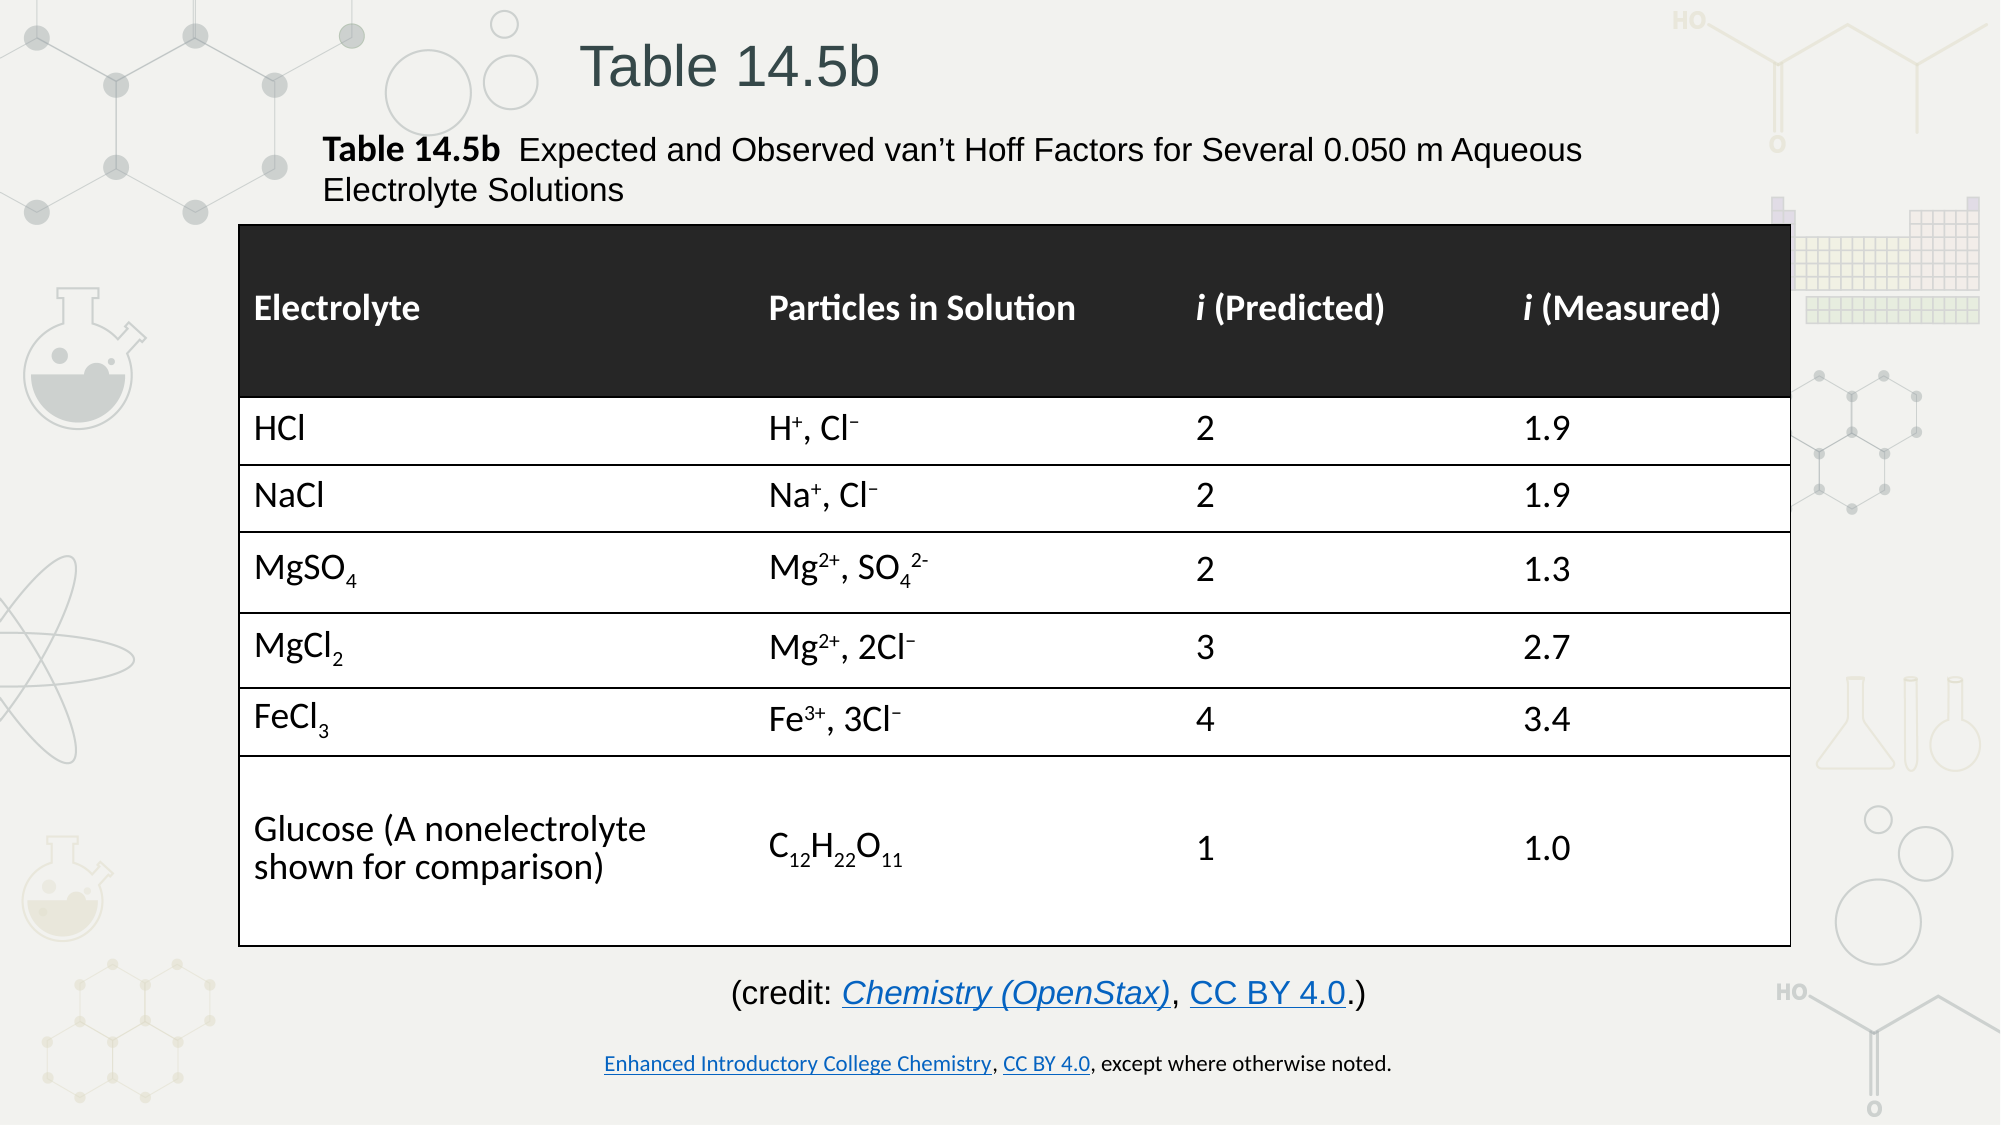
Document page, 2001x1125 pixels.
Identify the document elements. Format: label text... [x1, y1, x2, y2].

picture [0, 0, 2001, 1125]
table_cell 1.0 [1508, 757, 1790, 945]
table_cell 2 [1181, 466, 1508, 531]
table_cell NaCl [240, 466, 754, 531]
table_header i (Measured) [1508, 226, 1790, 396]
table_cell 3.4 [1508, 689, 1790, 755]
table_header Particles in Solution [754, 226, 1181, 396]
table_header Electrolyte [240, 226, 754, 396]
table_cell FeCl3 [240, 689, 754, 755]
table_header i (Predicted) [1181, 226, 1508, 396]
table_cell C12H22O11 [754, 757, 1181, 945]
table_cell MgSO4 [240, 533, 754, 612]
table_cell 1.9 [1508, 398, 1790, 464]
table_cell 1.3 [1508, 533, 1790, 612]
table_cell 4 [1181, 689, 1508, 755]
table_cell Mg2+, SO42- [754, 533, 1181, 612]
table_cell 2 [1181, 398, 1508, 464]
table_cell Mg2+, 2Cl− [754, 614, 1181, 687]
table_cell Na+, Cl− [754, 466, 1181, 531]
table_cell MgCl2 [240, 614, 754, 687]
title Table 14.5b [564, 1, 905, 107]
table_cell Fe3+, 3Cl− [754, 689, 1181, 755]
text_box (credit: Chemistry (OpenStax), CC BY 4.0.) [716, 963, 1382, 1019]
table_cell H+, Cl− [754, 398, 1181, 464]
table_cell 3 [1181, 614, 1508, 687]
text_box Table 14.5b Expected and Observed van’t Hoff Factors for Several 0.050 m Aqueous Electrolyte Solutions [308, 116, 1721, 216]
table_cell 1.9 [1508, 466, 1790, 531]
table_cell 1 [1181, 757, 1508, 945]
table_cell 2.7 [1508, 614, 1790, 687]
table_cell HCl [240, 398, 754, 464]
table_cell Glucose (A nonelectrolyte shown for comparison) [240, 757, 754, 945]
table_cell 2 [1181, 533, 1508, 612]
